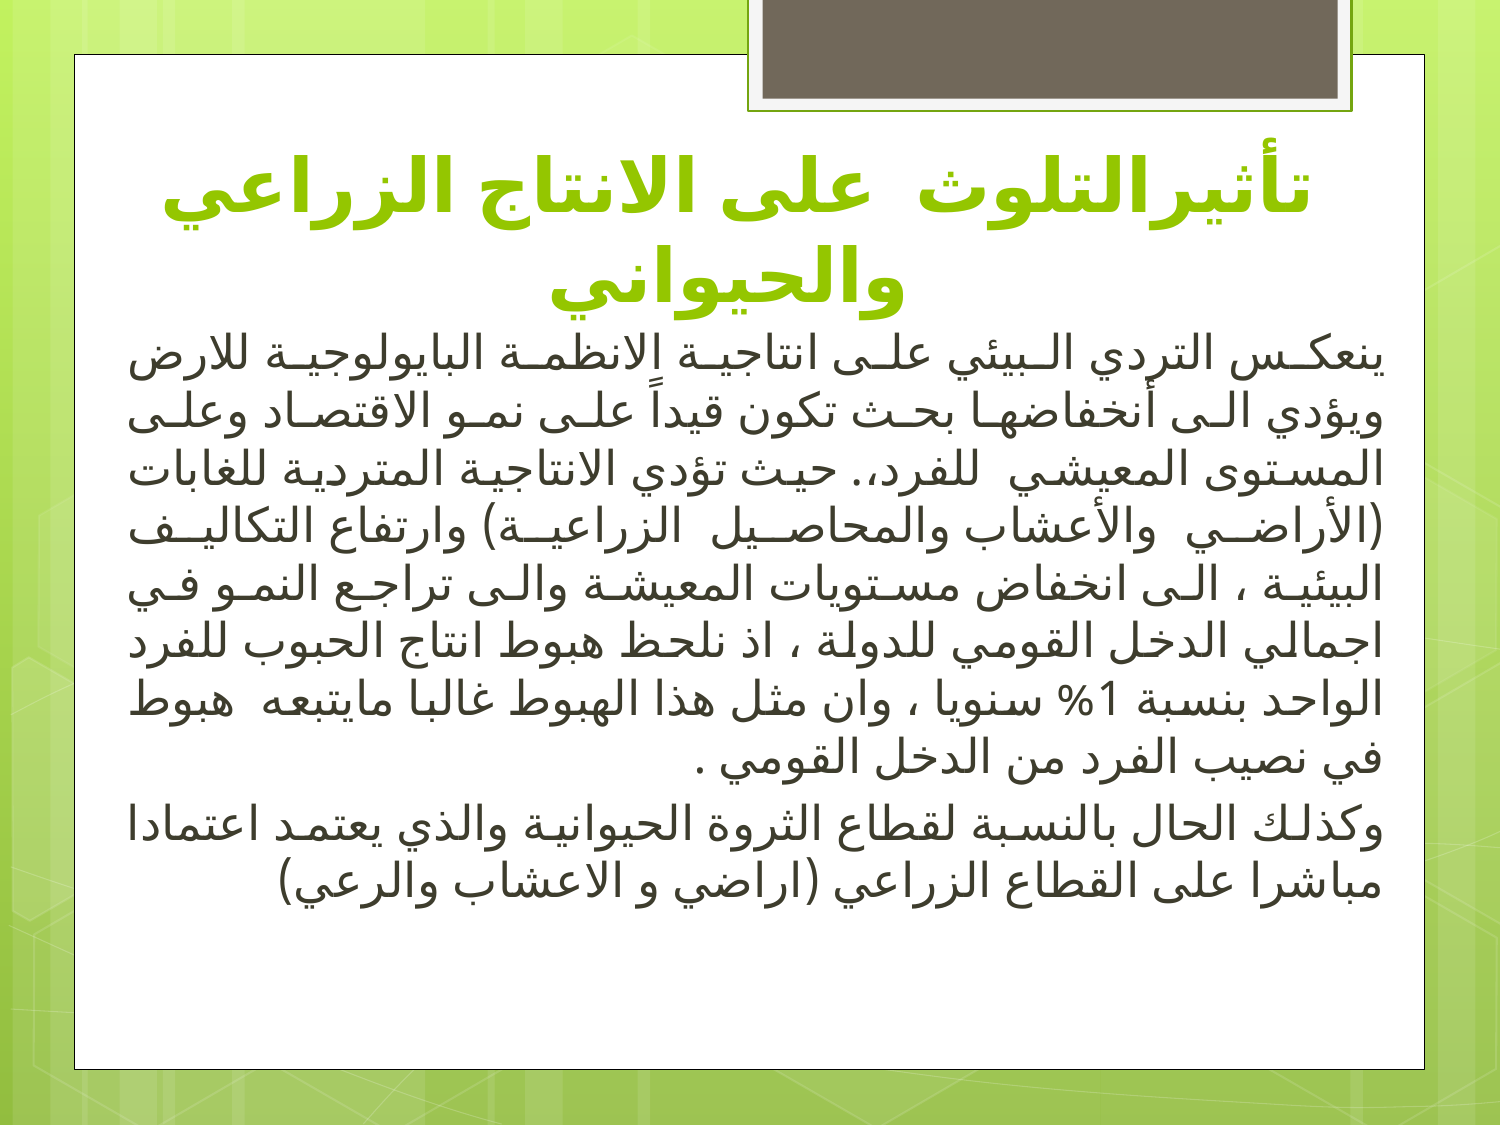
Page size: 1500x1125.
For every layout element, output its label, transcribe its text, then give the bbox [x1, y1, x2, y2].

list ينعكس التردي البيئي على انتاجية الانظمة البايولوجية للارض ويؤدي الى أنخفاضها بحث تكون قيداً على نمو الاقتصاد وعلى المستوى المعيشي للفرد،. حيث تؤدي الانتاجية المتردية للغابات (الأراضي والأعشاب والمحاصيل الزراعية) وارتفاع التكاليف البيئية ، الى انخفاض مستويات المعيشة والى تراجع النمو في اجمالي الدخل القومي للدولة ، اذ نلحظ هبوط انتاج الحبوب للفرد الواحد بنسبة 1% سنويا ، وان مثل هذا الهبوط غالبا مايتبعه هبوط في نصيب الفرد من الدخل القومي . وكذلك الحال بالنسبة لقطاع الثروة الحيوانية والذي يعتمد اعتمادا مباشرا على القطاع الزراعي (اراضي و الاعشاب والرعي) [112, 314, 1412, 957]
title تأثيرالتلوث على الانتاج الزراعي والحيواني [112, 160, 1365, 314]
